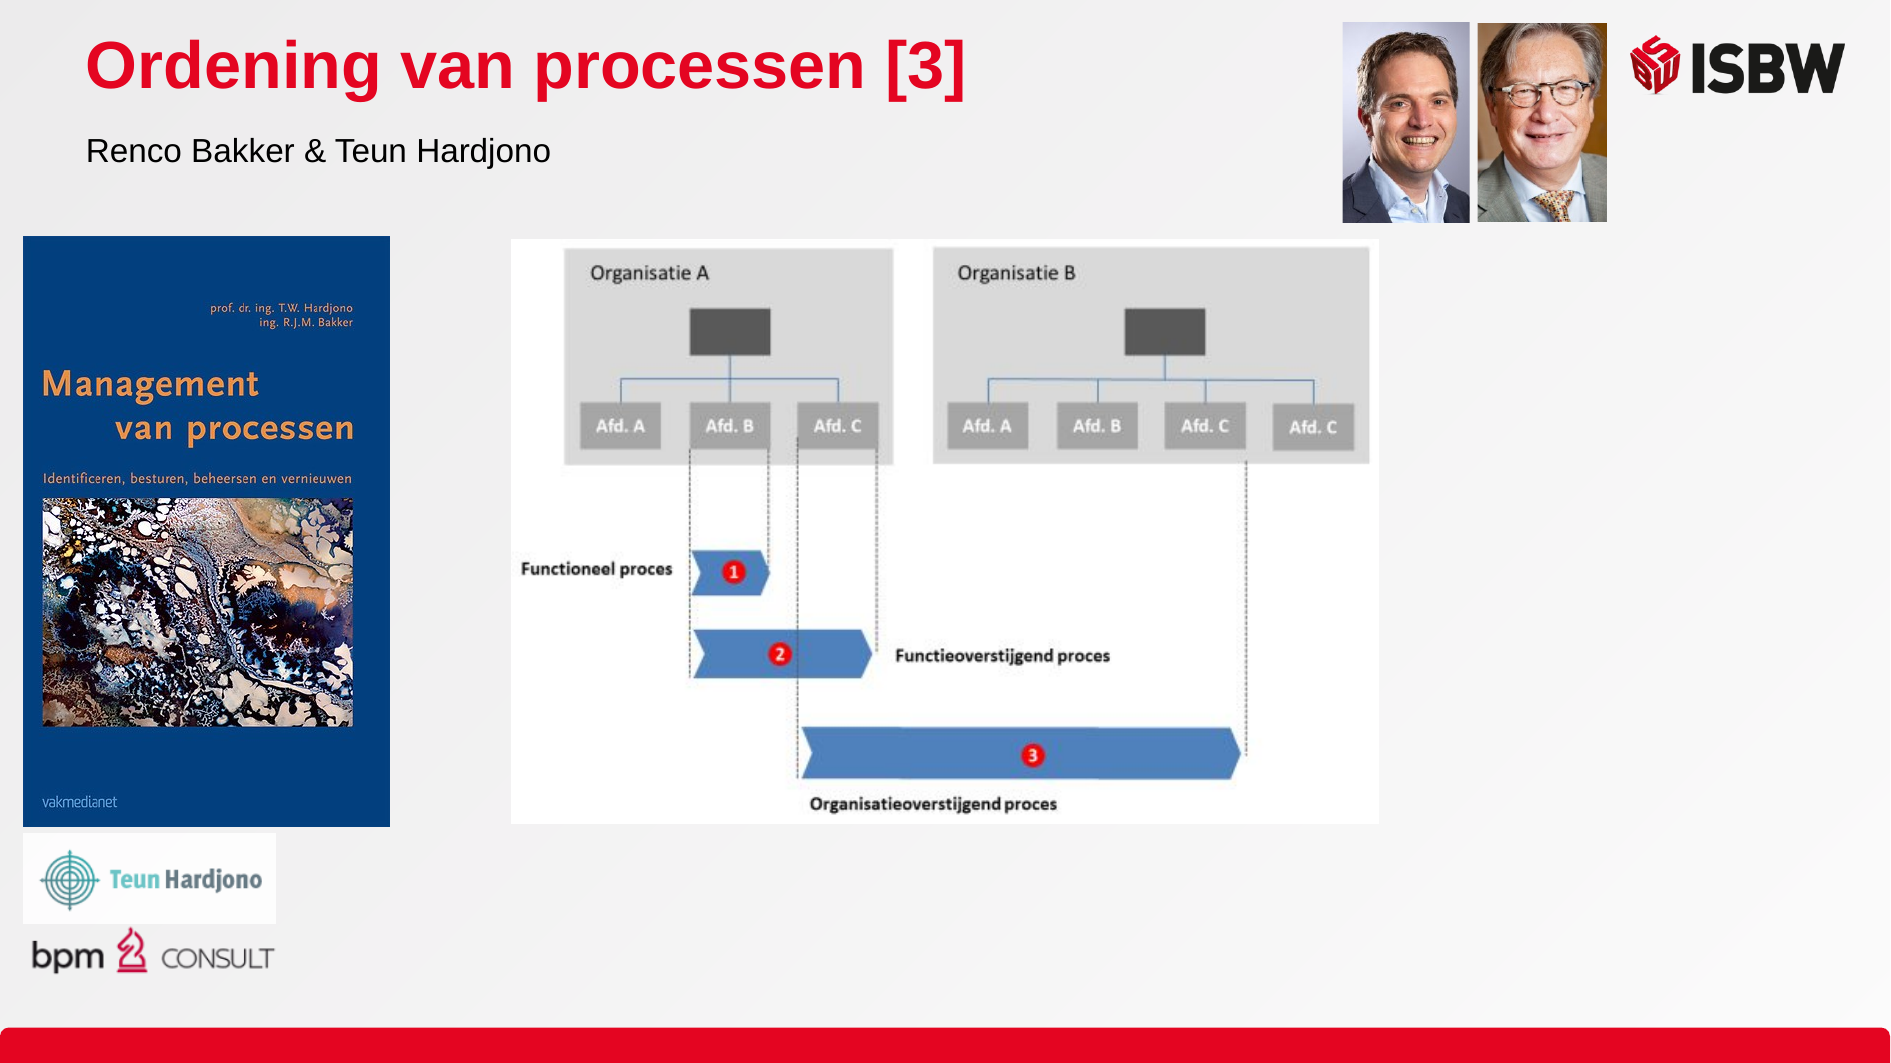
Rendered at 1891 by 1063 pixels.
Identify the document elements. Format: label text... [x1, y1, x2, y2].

picture [1342, 22, 1470, 223]
picture [22, 235, 390, 827]
title Ordening van processen [3] Renco Bakker & Teun Hardjono [70, 23, 1339, 178]
picture [1630, 35, 1845, 95]
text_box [1470, 24, 1477, 30]
picture [511, 239, 1379, 824]
picture [22, 833, 279, 978]
picture [1477, 21, 1608, 222]
